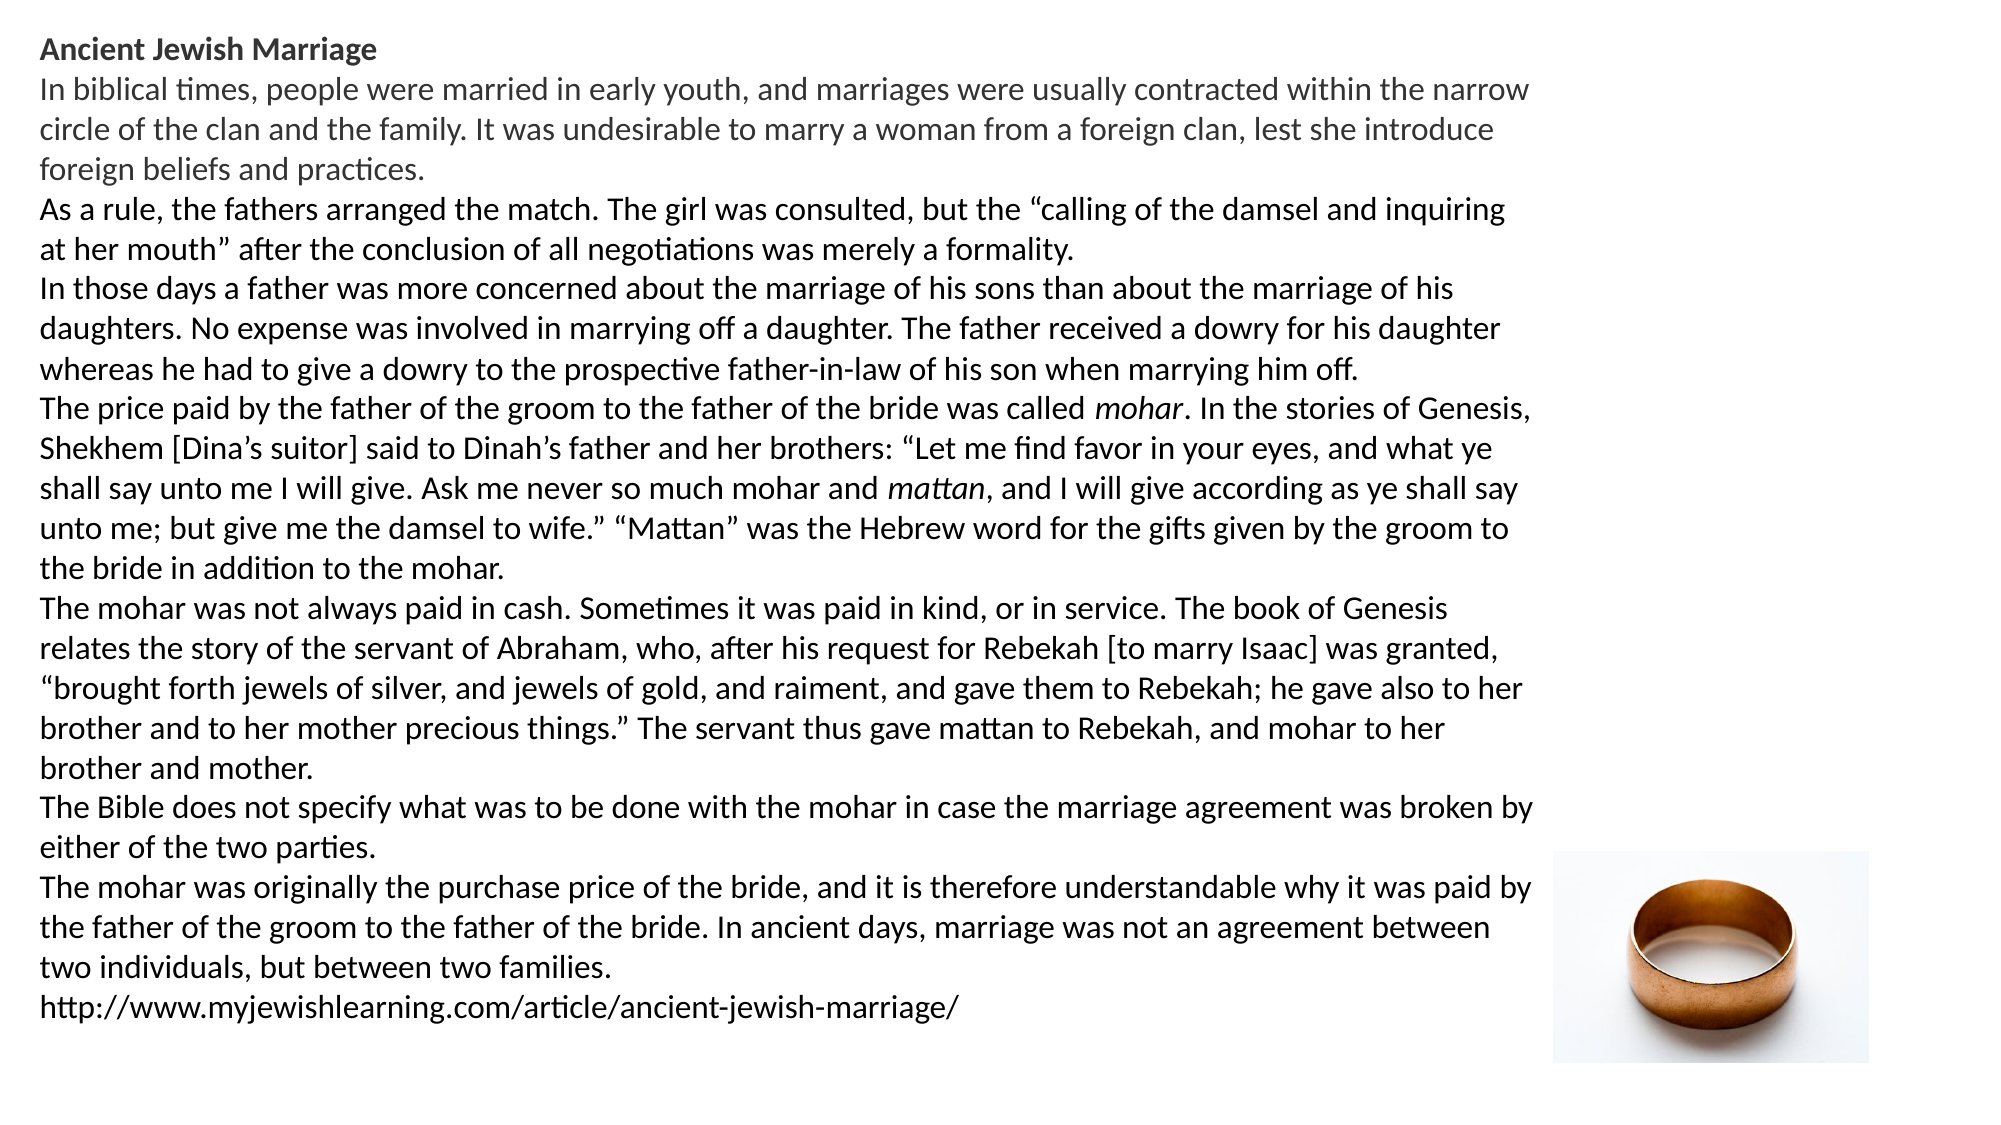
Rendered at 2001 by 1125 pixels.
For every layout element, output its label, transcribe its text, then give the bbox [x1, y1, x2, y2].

picture [1553, 851, 1869, 1063]
text_box Ancient Jewish Marriage In biblical times, people were married in early youth, and marriages were usually contracted within the narrow circle of the clan and the family. It was undesirable to marry a woman from a foreign clan, lest she introduce foreign beliefs and practices. As a rule, the fathers arranged the match. The girl was consulted, but the “calling of the damsel and inquiring at her mouth” after the conclusion of all negotiations was merely a formality. In those days a father was more concerned about the marriage of his sons than about the marriage of his daughters. No expense was involved in marrying off a daughter. The father received a dowry for his daughter whereas he had to give a dowry to the prospective father-in-law of his son when marrying him off. The price paid by the father of the groom to the father of the bride was called mohar. In the stories of Genesis, Shekhem [Dina’s suitor] said to Dinah’s father and her brothers: “Let me find favor in your eyes, and what ye shall say unto me I will give. Ask me never so much mohar and mattan, and I will give according as ye shall say unto me; but give me the damsel to wife.” “Mattan” was the Hebrew word for the gifts given by the groom to the bride in addition to the mohar. The mohar was not always paid in cash. Sometimes it was paid in kind, or in service. The book of Genesis relates the story of the servant of Abraham, who, after his request for Rebekah [to marry Isaac] was granted, “brought forth jewels of silver, and jewels of gold, and raiment, and gave them to Rebekah; he gave also to her brother and to her mother precious things.” The servant thus gave mattan to Rebekah, and mohar to her brother and mother. The Bible does not specify what was to be done with the mohar in case the marriage agreement was broken by either of the two parties. The mohar was originally the purchase price of the bride, and it is therefore understandable why it was paid by the father of the groom to the father of the bride. In ancient days, marriage was not an agreement between two individuals, but between two families. http://www.myjewishlearning.com/article/ancient-jewish-marriage/ [24, 19, 1554, 1073]
